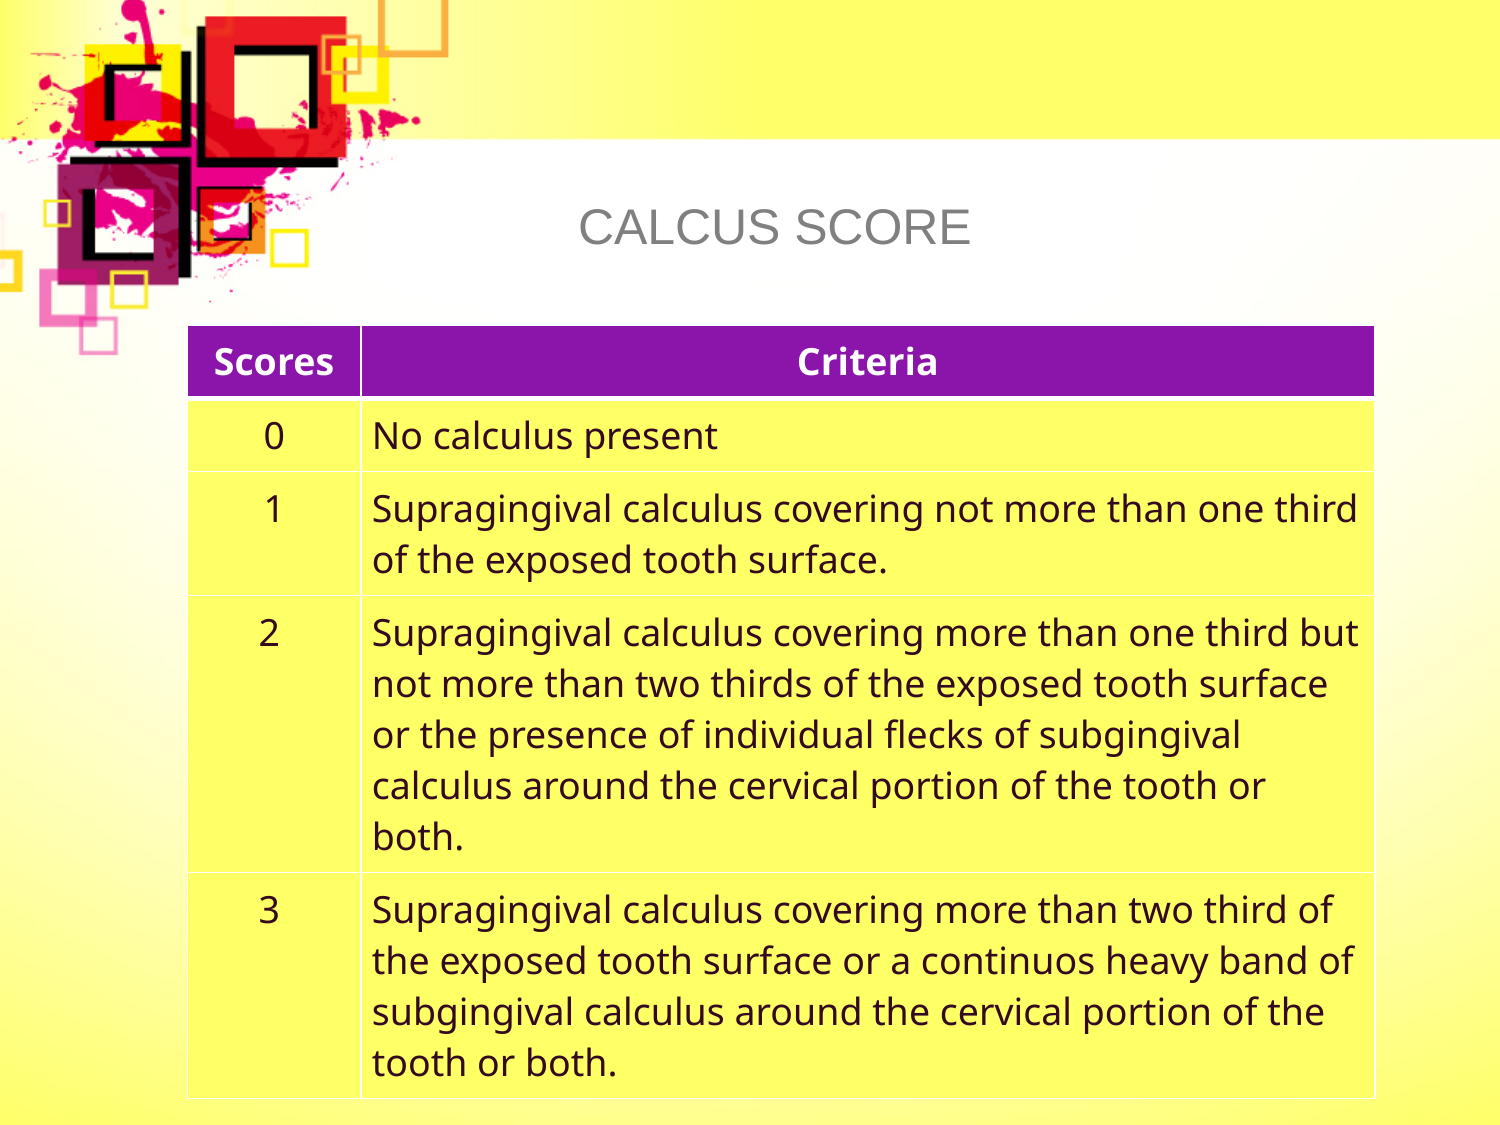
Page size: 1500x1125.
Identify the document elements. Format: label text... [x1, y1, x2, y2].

table_header Scores [188, 326, 360, 396]
table_cell 2 [188, 596, 360, 872]
table_cell 1 [188, 472, 360, 595]
table_cell 0 [188, 401, 360, 471]
table_header Criteria [362, 326, 1374, 396]
table_cell Supragingival calculus covering more than one third but not more than two thirds of the exposed tooth surface or the presence of individual flecks of subgingival calculus around the cervical portion of the tooth or both. [362, 596, 1374, 872]
table_cell Supragingival calculus covering not more than one third of the exposed tooth surface. [362, 472, 1374, 595]
picture [0, 0, 1500, 1125]
table_cell Supragingival calculus covering more than two third of the exposed tooth surface or a continuos heavy band of subgingival calculus around the cervical portion of the tooth or both. [362, 873, 1374, 1098]
table_cell No calculus present [362, 401, 1374, 471]
table_cell 3 [188, 873, 360, 1098]
text_box CALCUS SCORE [362, 187, 1188, 263]
